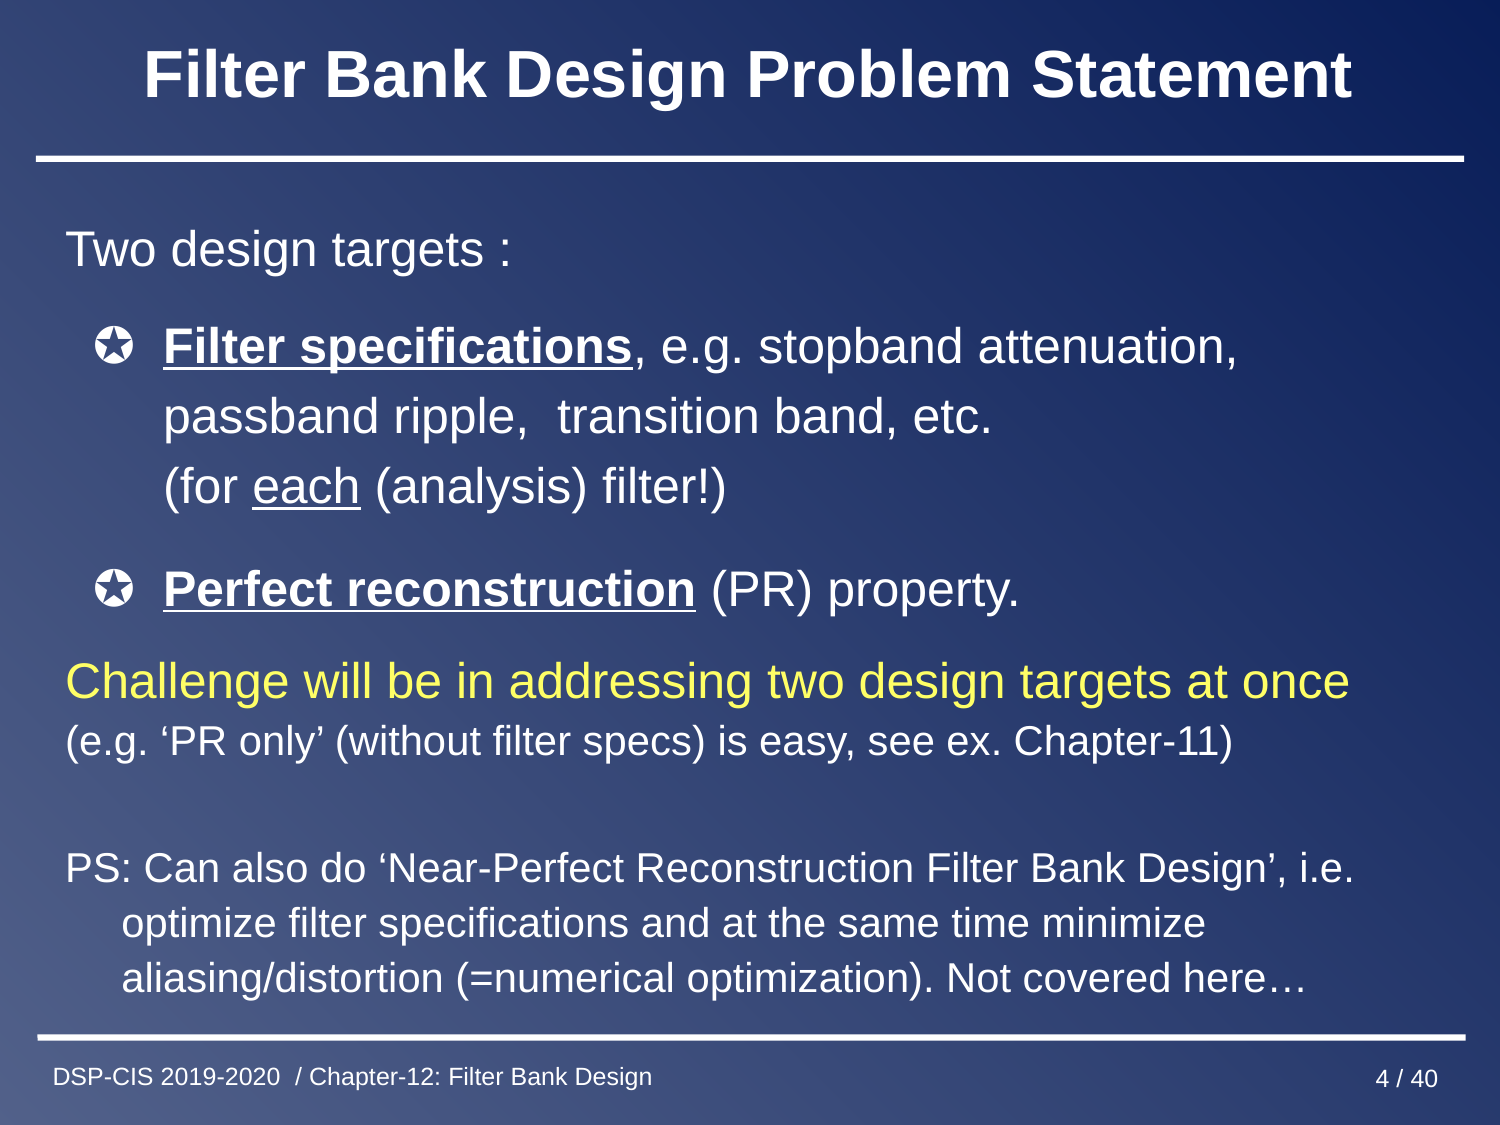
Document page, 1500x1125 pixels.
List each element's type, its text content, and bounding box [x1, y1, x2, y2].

list Two design targets : ✪ Filter specifications, e.g. stopband attenuation, passband ripple, transition band, etc. (for each (analysis) filter!) ✪ Perfect reconstruction (PR) property. Challenge will be in addressing two design targets at once (e.g. ‘PR only’ (without filter specs) is easy, see ex. Chapter-11) PS: Can also do ‘Near-Perfect Reconstruction Filter Bank Design’, i.e. optimize filter specifications and at the same time minimize aliasing/distortion (=numerical optimization). Not covered here… [50, 174, 1479, 1043]
title Filter Bank Design Problem Statement [47, 15, 1450, 144]
